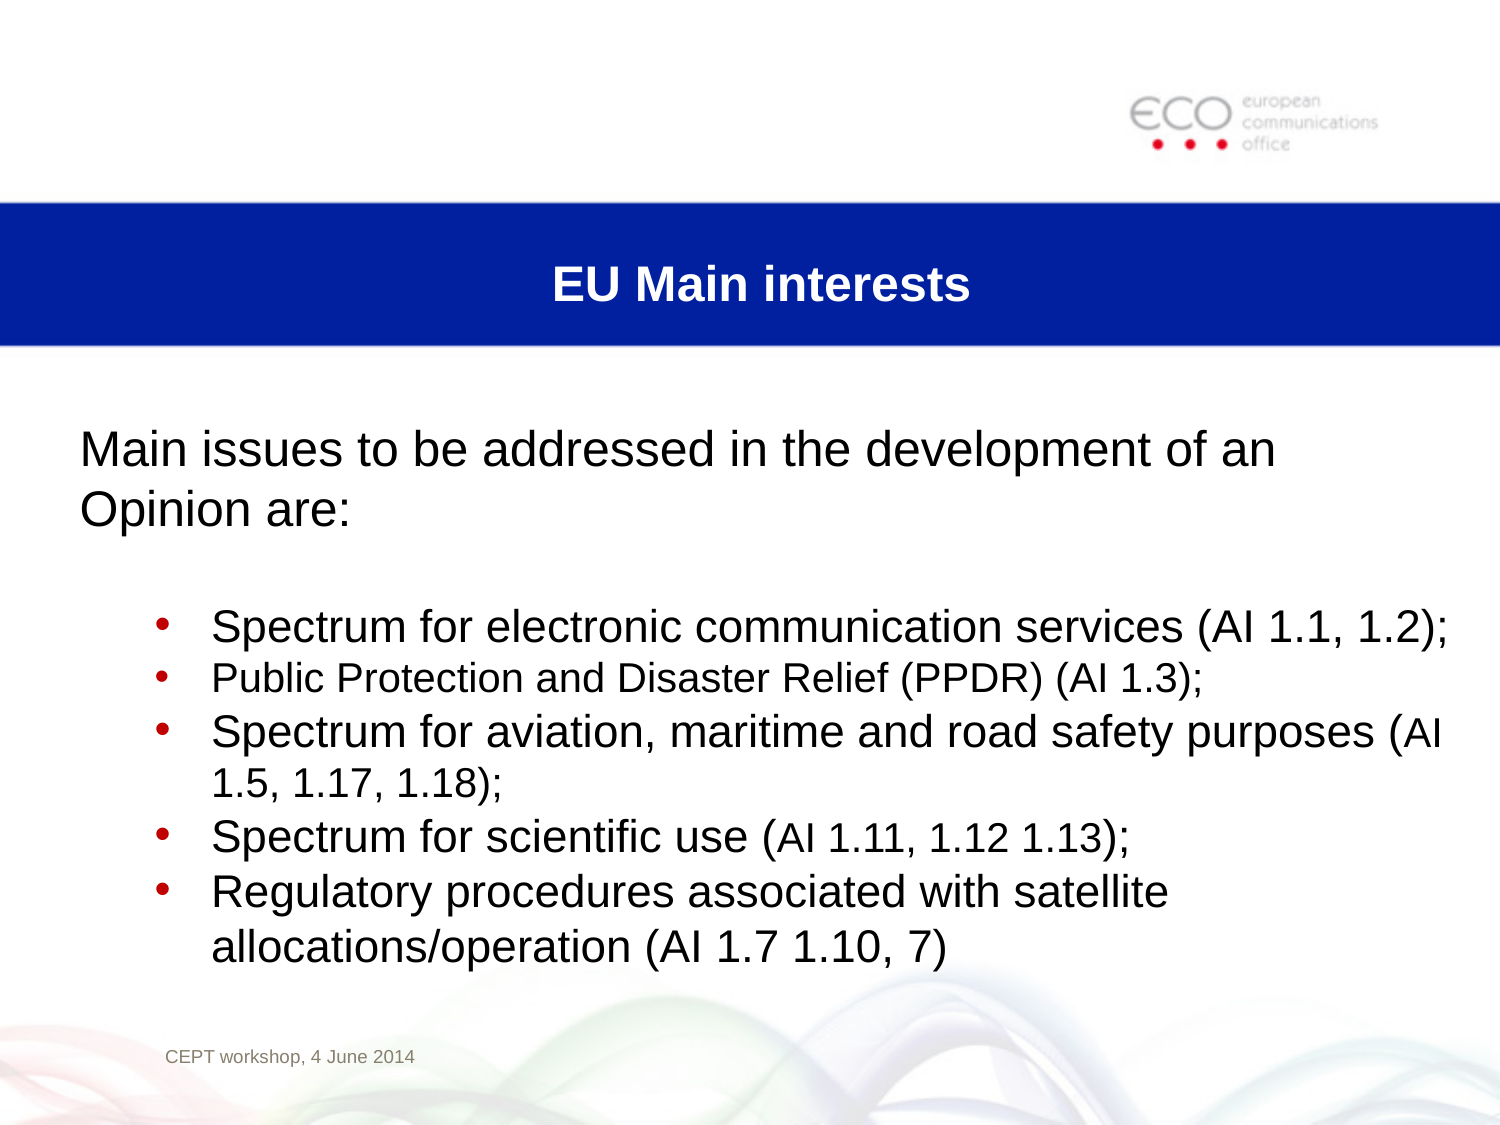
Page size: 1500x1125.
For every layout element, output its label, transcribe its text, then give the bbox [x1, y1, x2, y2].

title EU Main interests [149, 236, 1388, 325]
footer CEPT workshop, 4 June 2014 [150, 1037, 625, 1088]
picture [0, 0, 1500, 1125]
text_box Main issues to be addressed in the development of an Opinion are: Spectrum for electronic communication services (AI 1.1, 1.2); Public Protection and Disaster Relief (PPDR) (AI 1.3); Spectrum for aviation, maritime and road safety purposes (AI 1.5, 1.17, 1.18); Spectrum for scientific use (AI 1.11, 1.12 1.13); Regulatory procedures associated with satellite allocations/operation (AI 1.7 1.10, 7) [64, 408, 1471, 979]
